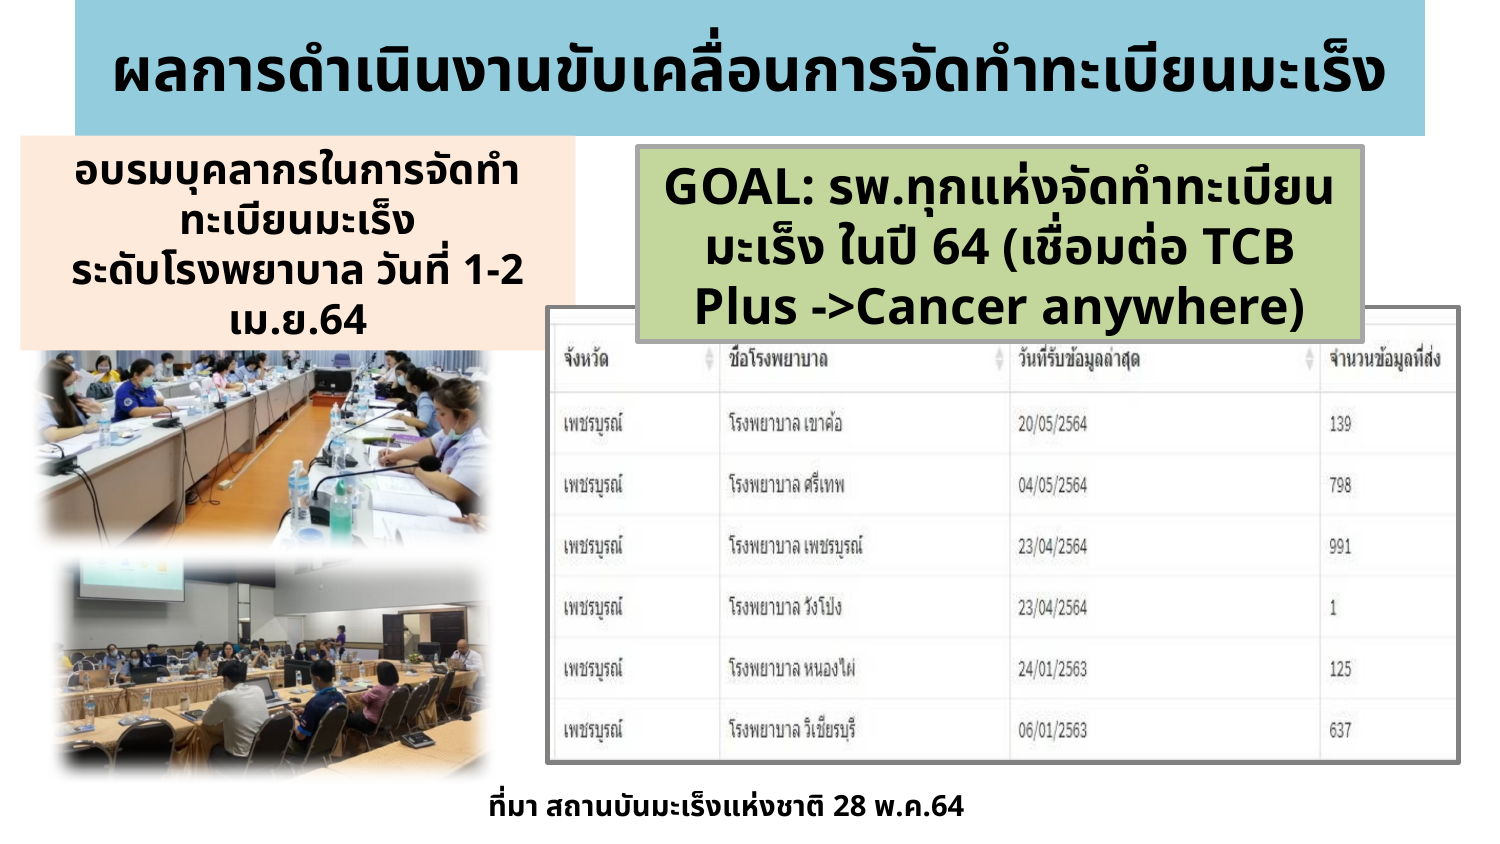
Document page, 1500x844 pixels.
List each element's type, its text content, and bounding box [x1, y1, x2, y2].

text_box อบรมบุคลากรในการจัดทำทะเบียนมะเร็ง ระดับโรงพยาบาล วันที่ 1-2 เม.ย.64 [20, 135, 576, 351]
text_box GOAL: รพ.ทุกแห่งจัดทำทะเบียนมะเร็ง ในปี 64 (เชื่อมต่อ TCB Plus ->Cancer anywhere) [637, 146, 1363, 307]
picture [30, 275, 496, 785]
picture [549, 309, 1457, 761]
title ผลการดำเนินงานขับเคลื่อนการจัดทำทะเบียนมะเร็ง [75, 0, 1425, 136]
text_box ที่มา สถานบันมะเร็งแห่งชาติ 28 พ.ค.64 [473, 779, 980, 830]
